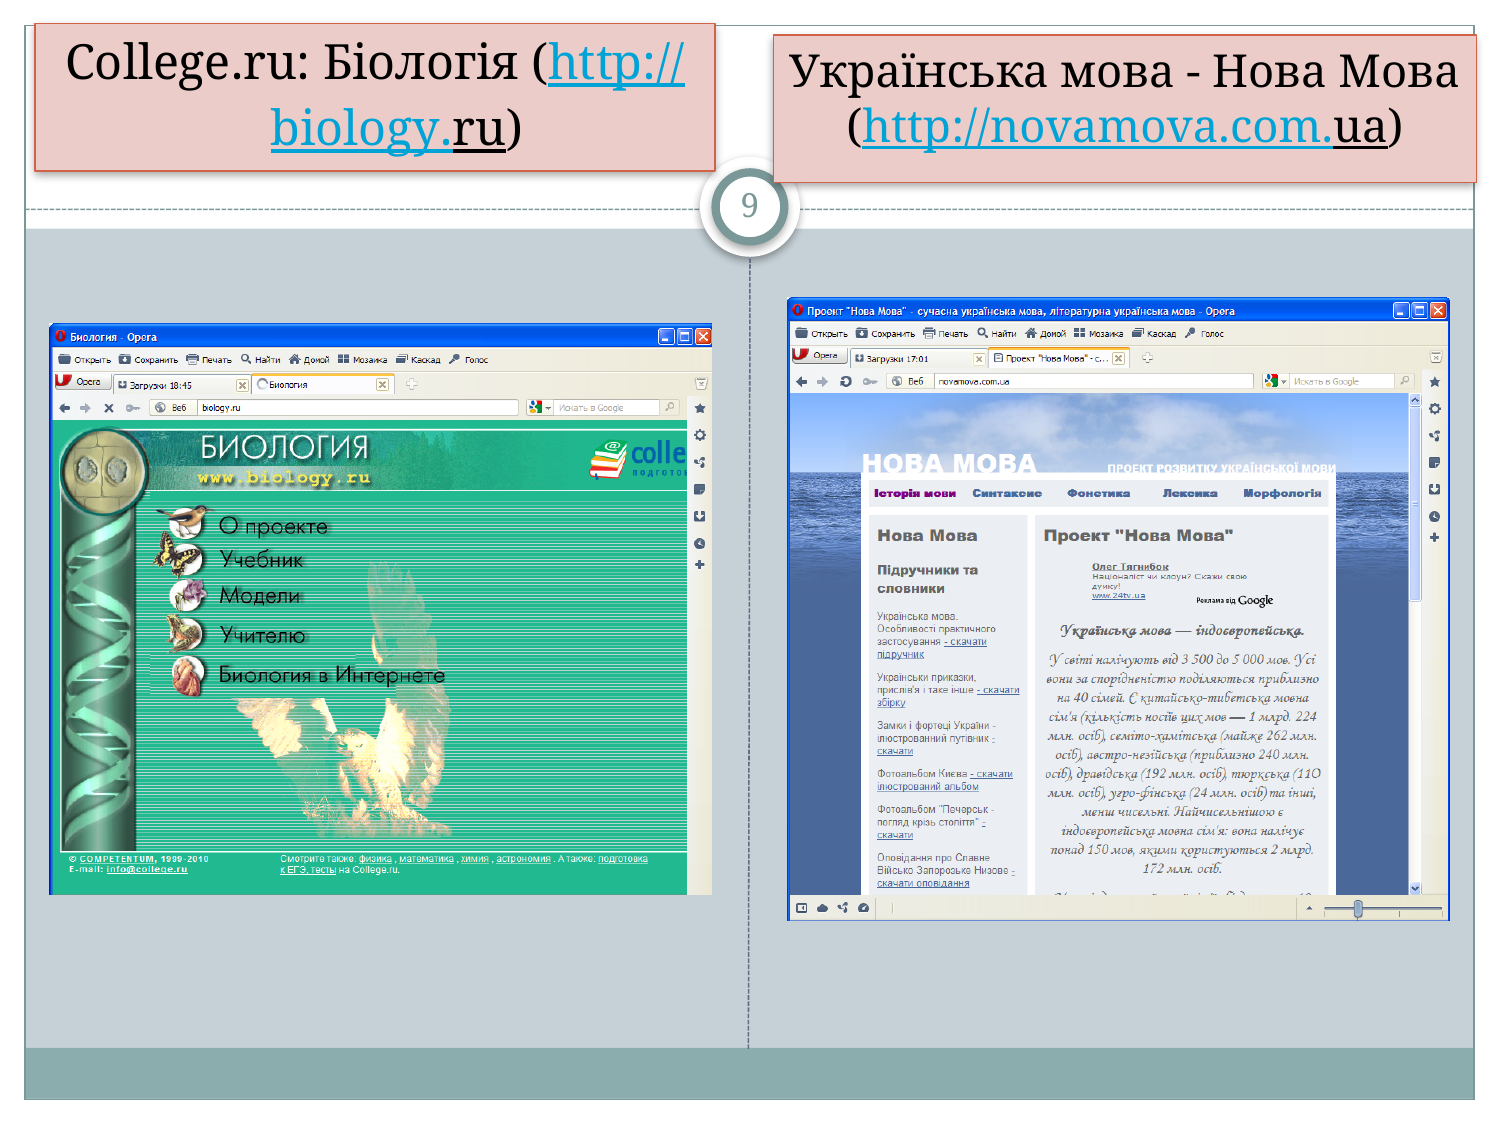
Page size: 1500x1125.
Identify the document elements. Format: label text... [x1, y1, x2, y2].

slide_number 9 [712, 170, 788, 243]
text_box College.ru: Біологія (http://biology.ru) [34, 23, 716, 172]
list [787, 296, 1451, 921]
text_box Українська мова - Нова Мова (http://novamova.com.ua) [773, 34, 1477, 183]
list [49, 323, 713, 895]
